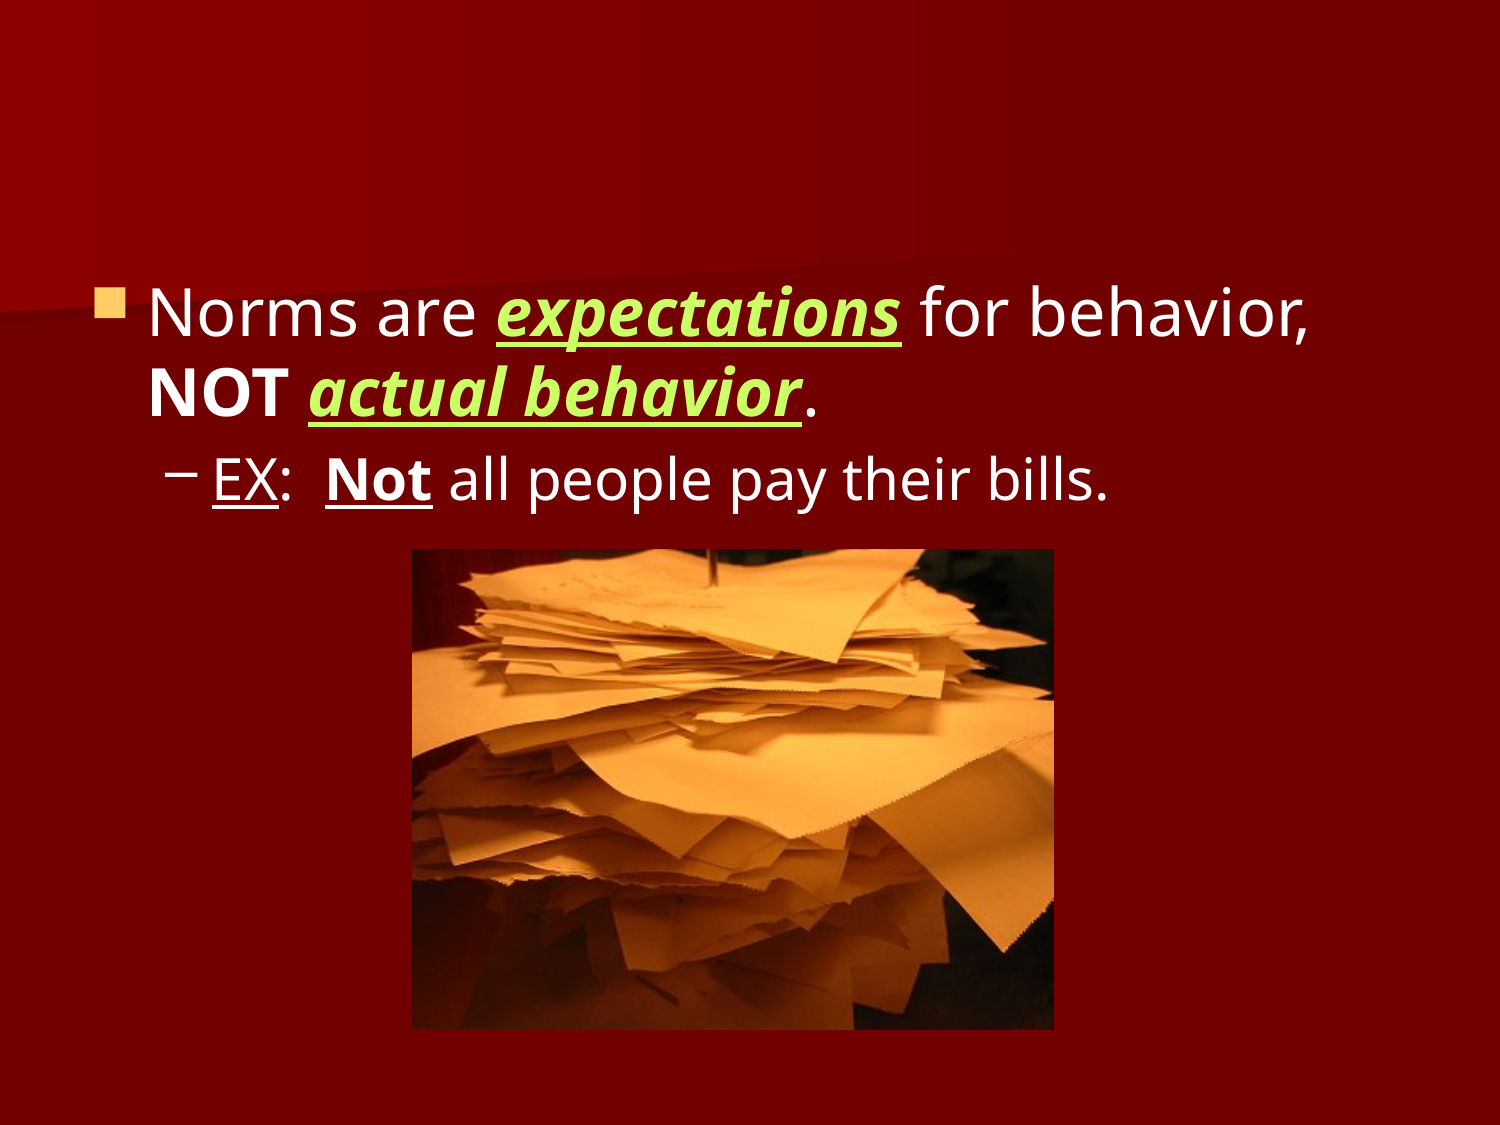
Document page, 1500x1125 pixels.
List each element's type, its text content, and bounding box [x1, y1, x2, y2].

list Norms are expectations for behavior, NOT actual behavior. EX: Not all people pay their bills. [75, 262, 1425, 1000]
picture [412, 549, 1054, 1030]
